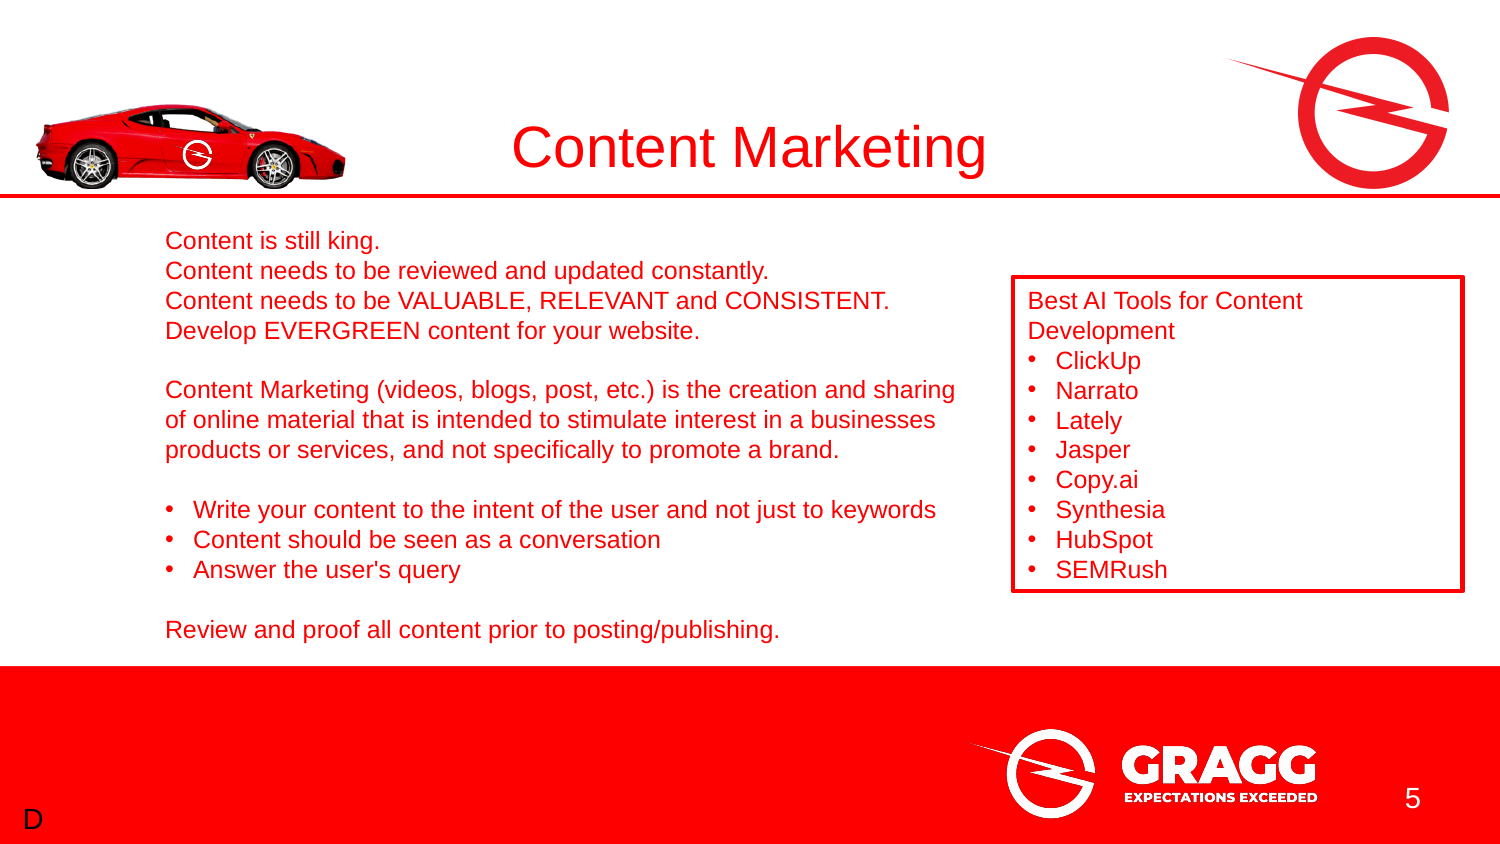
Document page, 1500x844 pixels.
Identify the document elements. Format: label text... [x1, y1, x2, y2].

picture [948, 721, 1337, 831]
slide_number 5 [1389, 764, 1480, 830]
text_box D [8, 793, 54, 843]
title Content Marketing [375, 110, 1125, 179]
text_box [0, 0, 1500, 194]
text_box Best AI Tools for Content Development ClickUp Narrato Lately Jasper Copy.ai Synthesia HubSpot SEMRush [1012, 276, 1463, 592]
text_box Content is still king. Content needs to be reviewed and updated constantly. Content needs to be VALUABLE, RELEVANT and CONSISTENT. Develop EVERGREEN content for your website. Content Marketing (videos, blogs, post, etc.) is the creation and sharing of online material that is intended to stimulate interest in a businesses products or services, and not specifically to promote a brand. Write your content to the intent of the user and not just to keywords Content should be seen as a conversation Answer the user's query Review and proof all content prior to posting/publishing. [149, 209, 994, 648]
picture [1226, 37, 1450, 189]
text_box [35, 102, 346, 189]
text_box [0, 203, 1500, 668]
